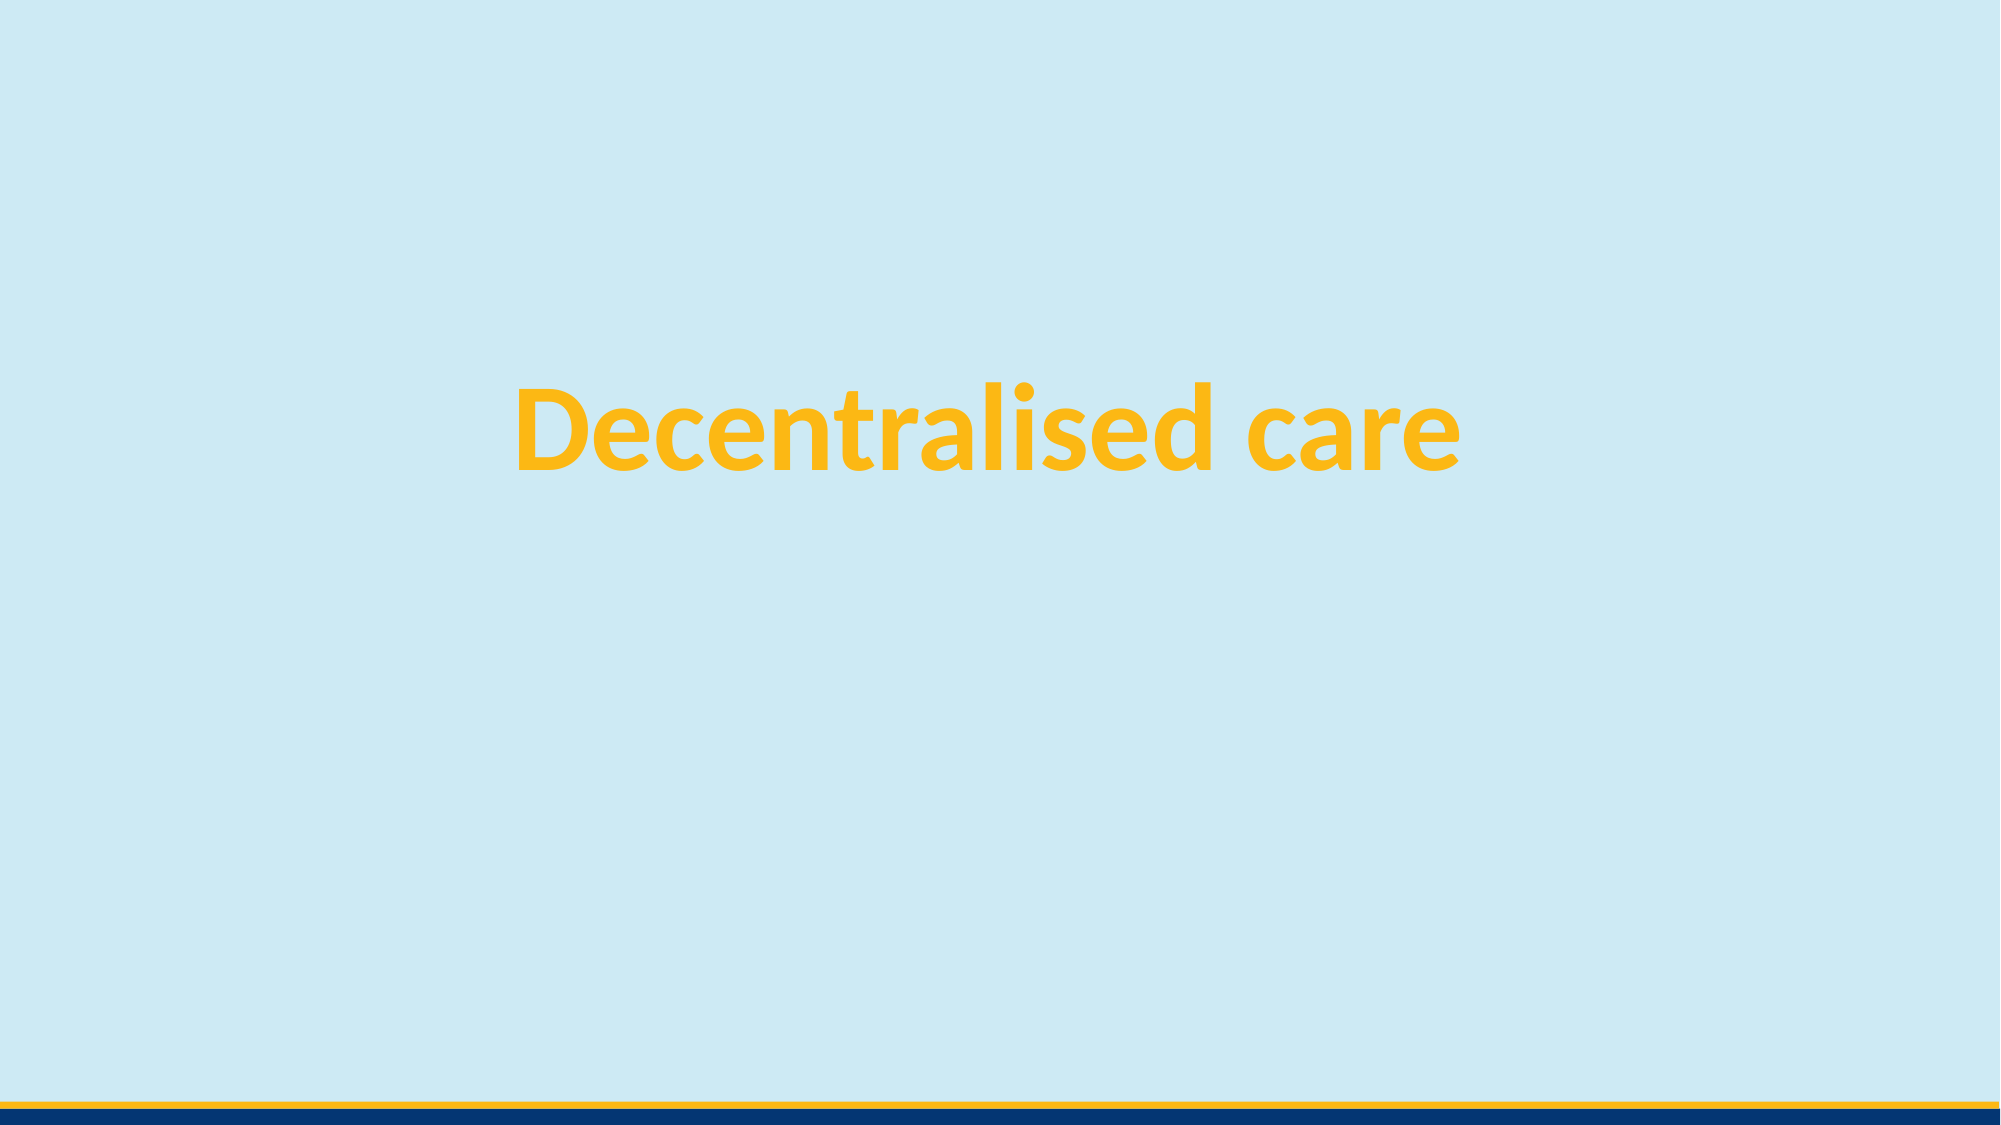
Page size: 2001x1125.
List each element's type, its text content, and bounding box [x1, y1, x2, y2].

title Decentralised care [114, 226, 1863, 506]
